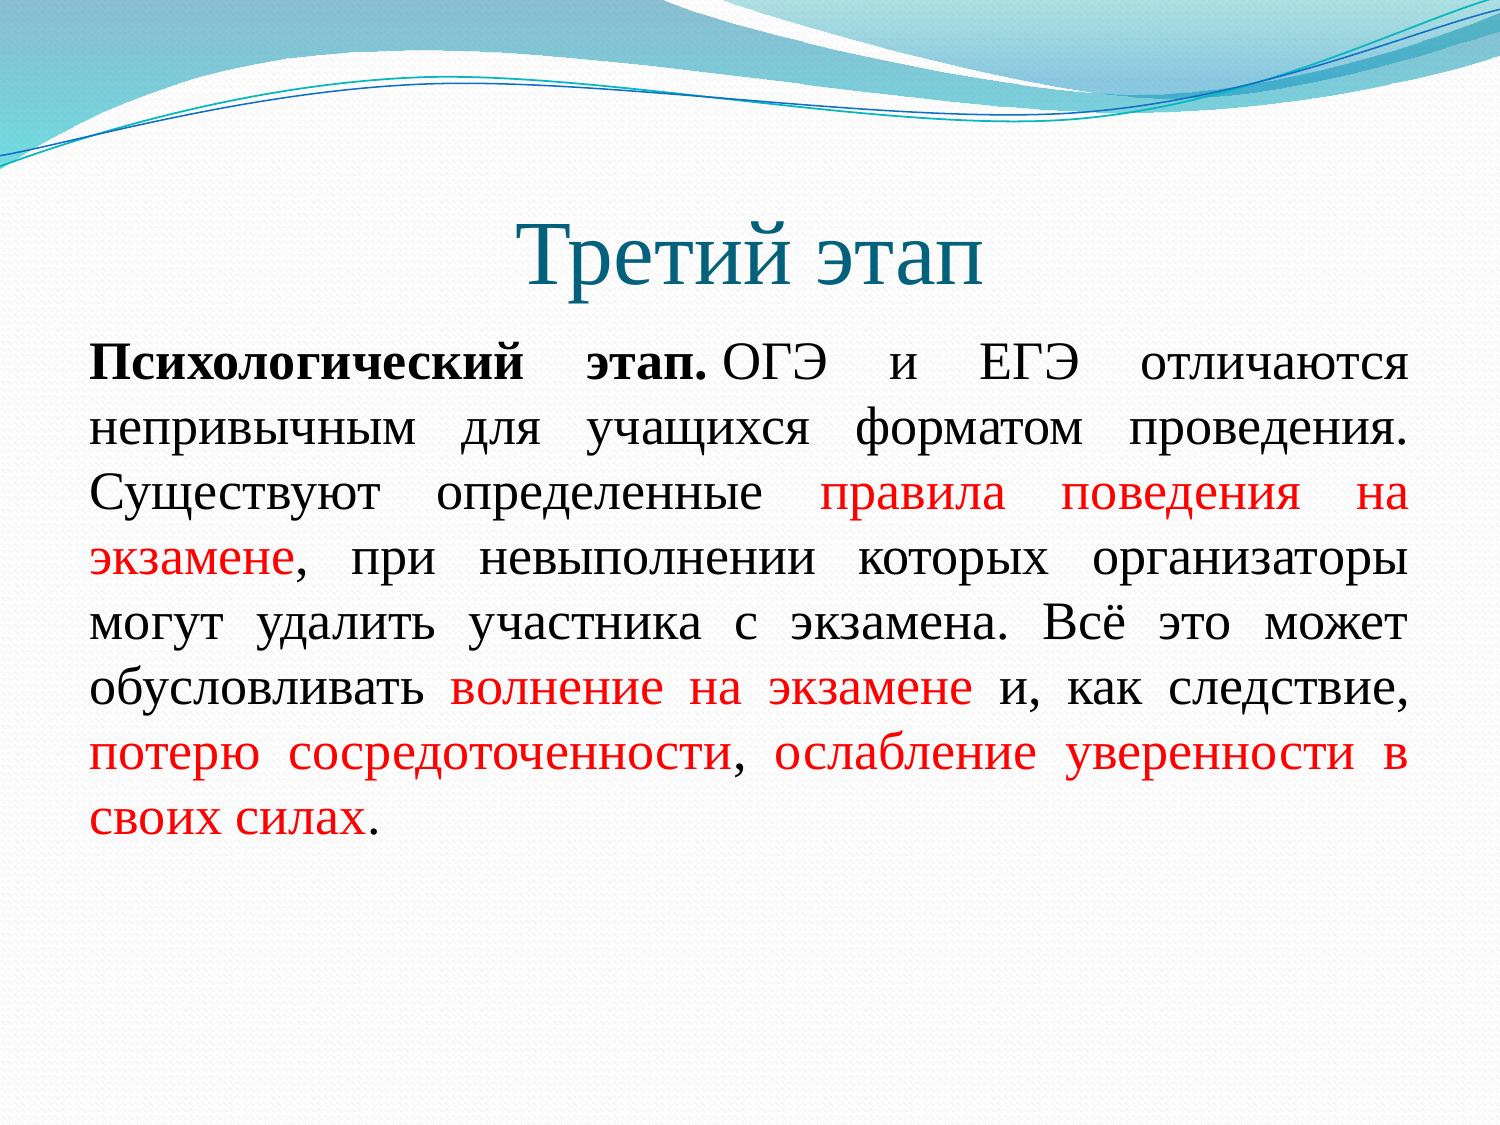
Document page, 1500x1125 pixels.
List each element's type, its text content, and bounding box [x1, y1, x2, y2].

list Психологический этап. ОГЭ и ЕГЭ отличаются непривычным для учащихся форматом проведения. Существуют определенные правила поведения на экзамене, при невыполнении которых организаторы могут удалить участника с экзамена. Всё это может обусловливать волнение на экзамене и, как следствие, потерю сосредоточенности, ослабление уверенности в своих силах. [75, 317, 1425, 1038]
title Третий этап [75, 115, 1425, 303]
